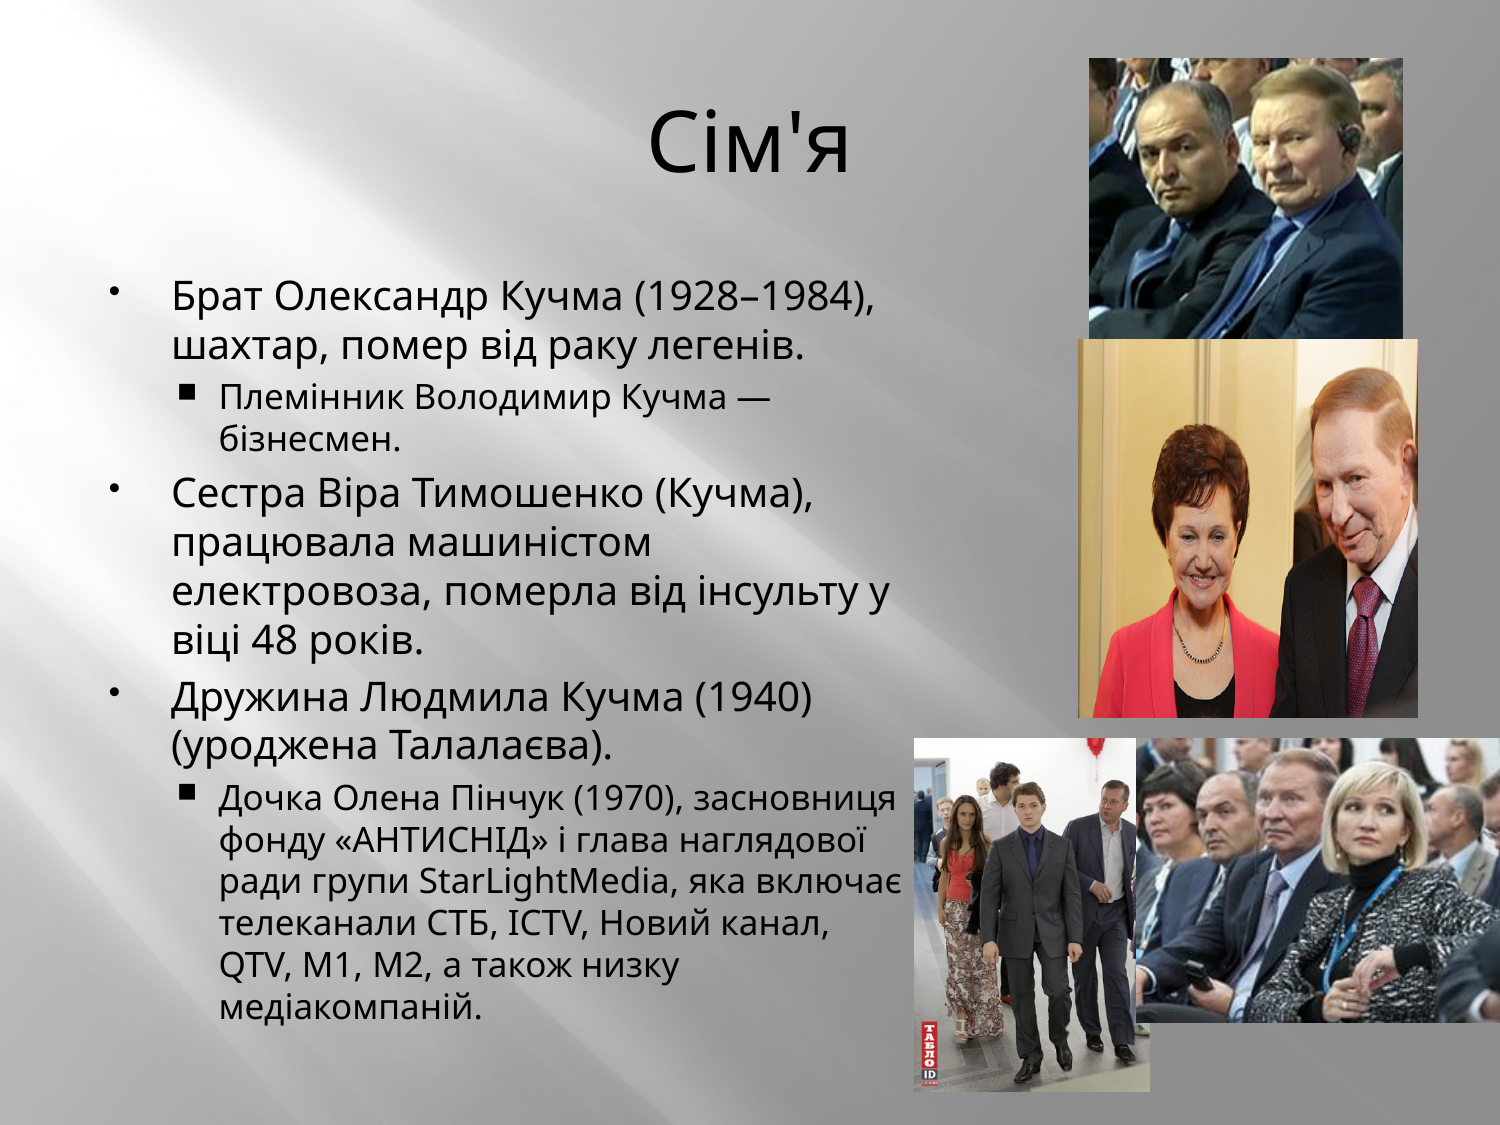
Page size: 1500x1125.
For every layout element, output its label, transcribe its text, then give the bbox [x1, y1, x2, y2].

title Сім'я [75, 45, 1425, 233]
picture [1077, 58, 1419, 718]
picture [913, 738, 1500, 1092]
list Брат Олександр Кучма (1928–1984), шахтар, помер від раку легенів. Племінник Володимир Кучма — бізнесмен. Сестра Віра Тимошенко (Кучма), працювала машиністом електровоза, померла від інсульту у віці 48 років. Дружина Людмила Кучма (1940) (уроджена Талалаєва). Дочка Олена Пінчук (1970), засновниця фонду «АНТИСНІД» і глава наглядової ради групи StarLightMedia, яка включає телеканали СТБ, ICTV, Новий канал, QTV, М1, M2, а також низку медіакомпаній. [75, 262, 926, 1035]
